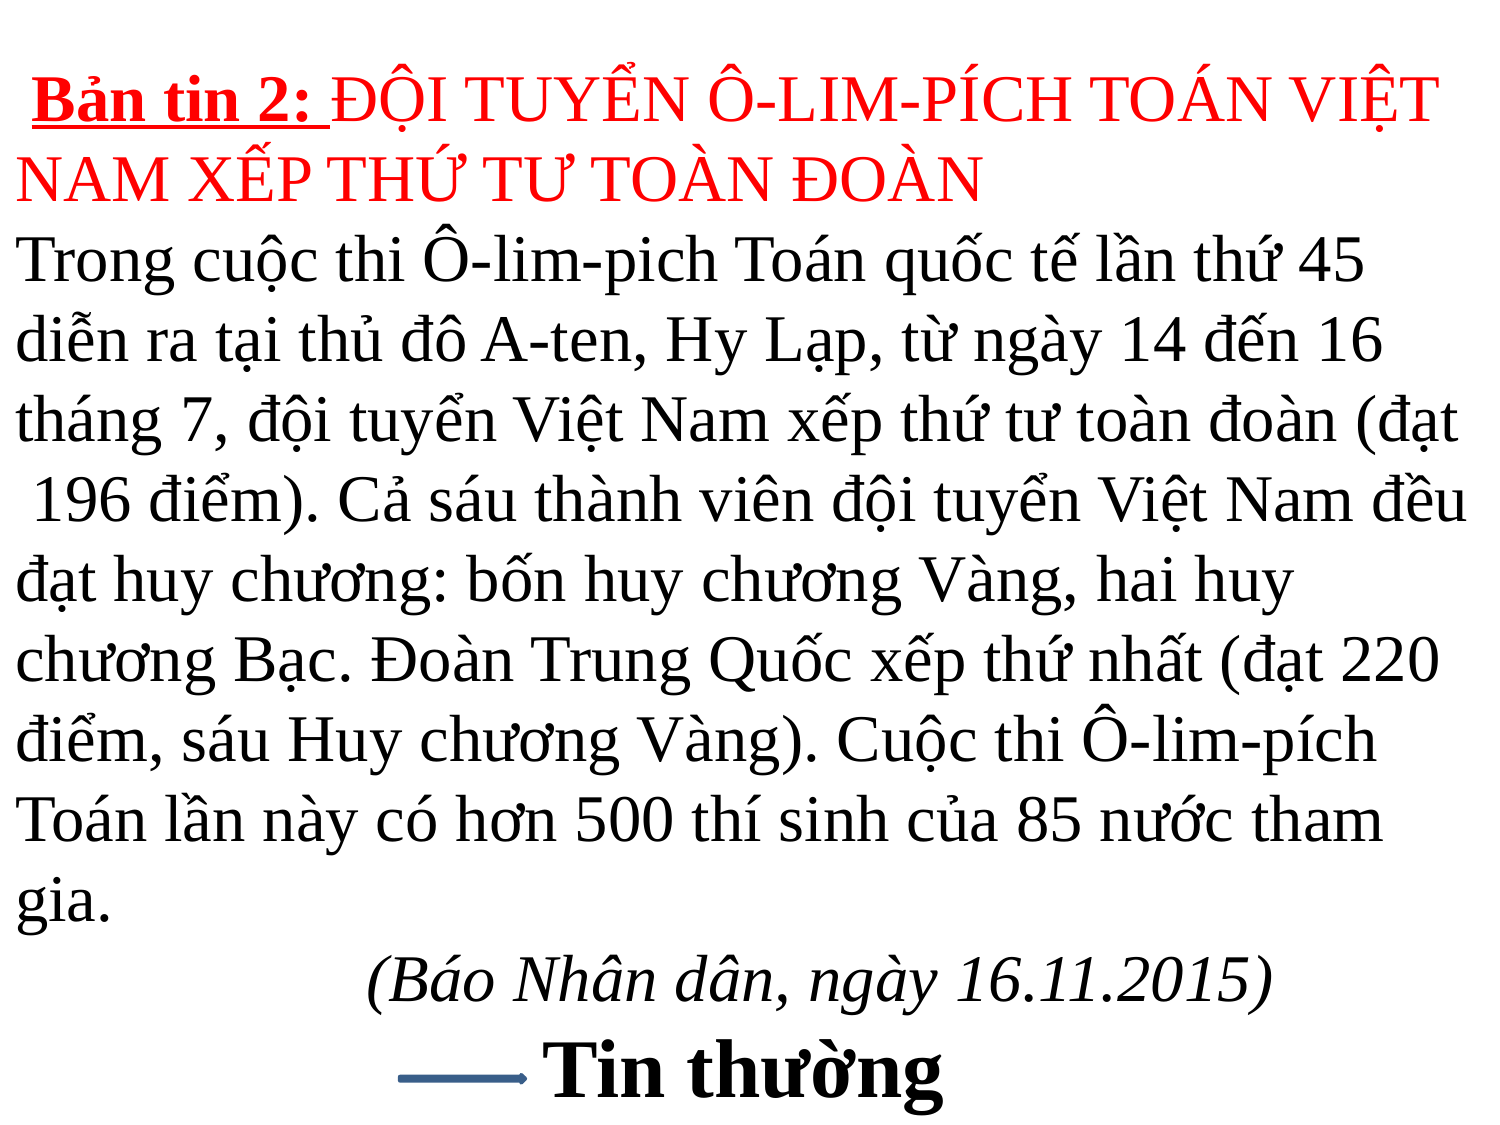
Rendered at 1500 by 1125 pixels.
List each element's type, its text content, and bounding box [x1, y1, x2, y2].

text_box [399, 1074, 526, 1083]
text_box Bản tin 2: ĐỘI TUYỂN Ô-LIM-PÍCH TOÁN VIỆT NAM XẾP THỨ TƯ TOÀN ĐOÀN Trong cuộc thi Ô-lim-pich Toán quốc tế lần thứ 45 diễn ra tại thủ đô A-ten, Hy Lạp, từ ngày 14 đến 16 tháng 7, đội tuyển Việt Nam xếp thứ tư toàn đoàn (đạt 196 điểm). Cả sáu thành viên đội tuyển Việt Nam đều đạt huy chương: bốn huy chương Vàng, hai huy chương Bạc. Đoàn Trung Quốc xếp thứ nhất (đạt 220 điểm, sáu Huy chương Vàng). Cuộc thi Ô-lim-pích Toán lần này có hơn 500 thí sinh của 85 nước tham gia. (Báo Nhân dân, ngày 16.11.2015) Tin thường [0, 47, 1488, 1122]
